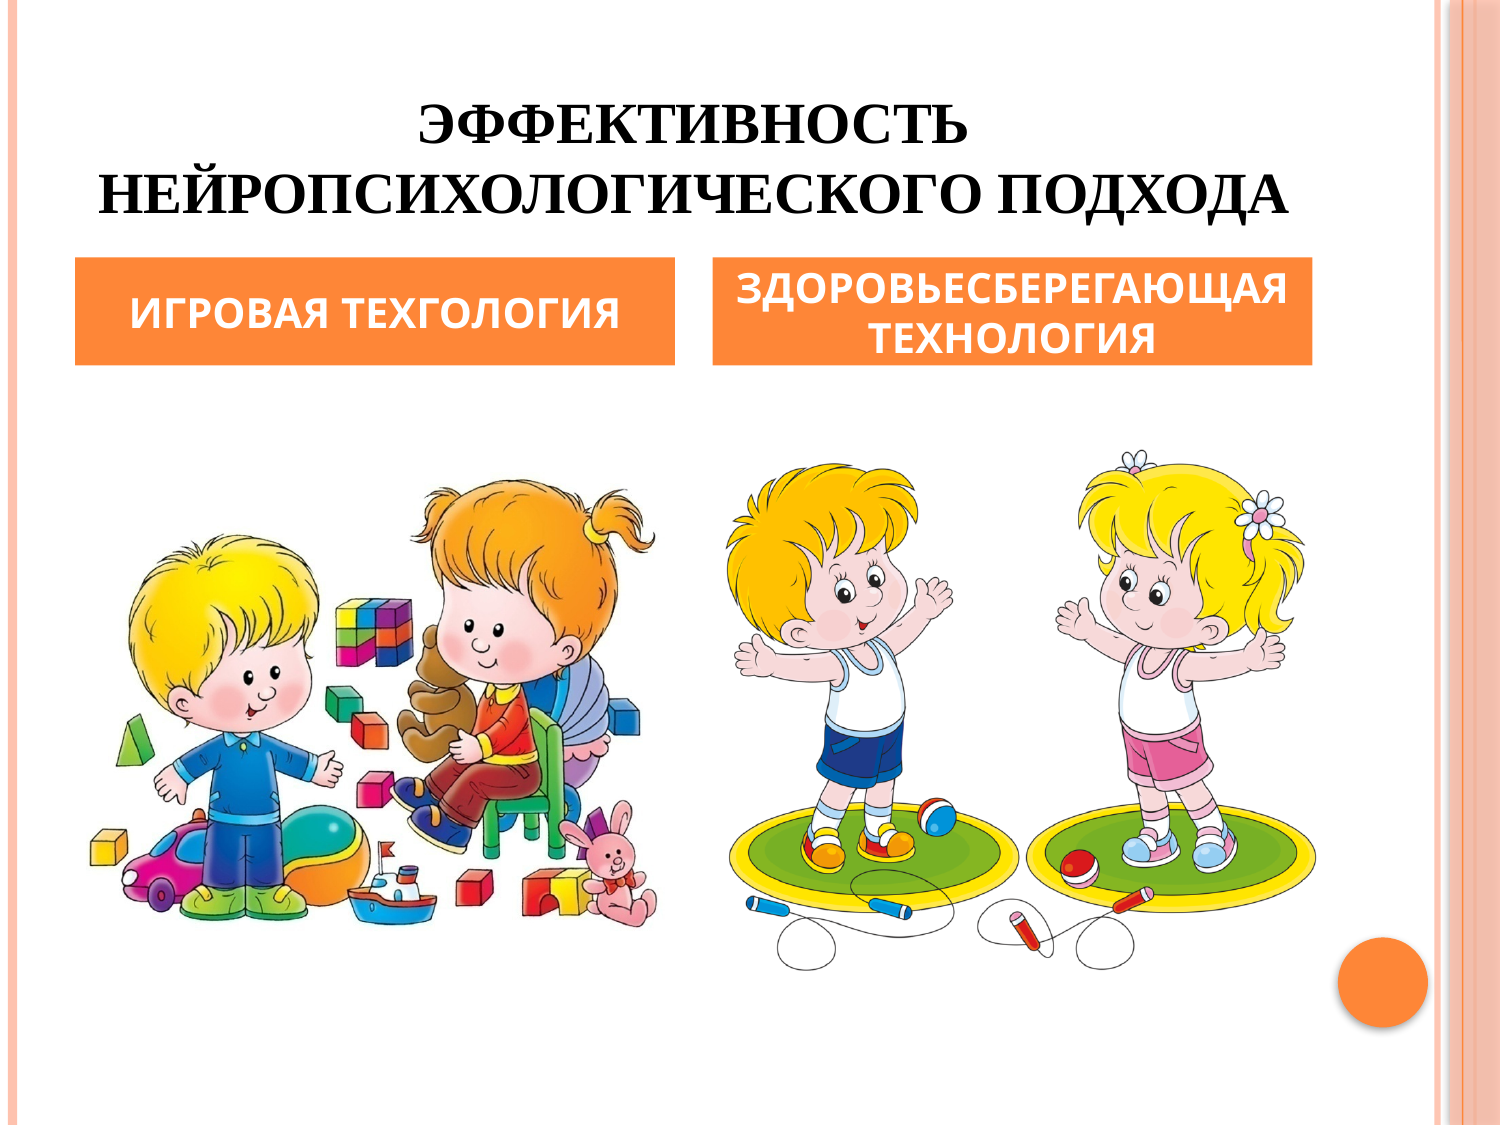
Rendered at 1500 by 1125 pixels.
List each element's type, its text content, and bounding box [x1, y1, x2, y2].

title Эффективность нейропсихологического подхода [75, 44, 1313, 233]
list ЗДОРОВЬЕСБЕРЕГАЮЩАЯ ТЕХНОЛОГИЯ [712, 257, 1313, 366]
list ИГРОВАЯ ТЕХГОЛОГИЯ [75, 257, 675, 366]
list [74, 405, 676, 1007]
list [716, 433, 1318, 979]
